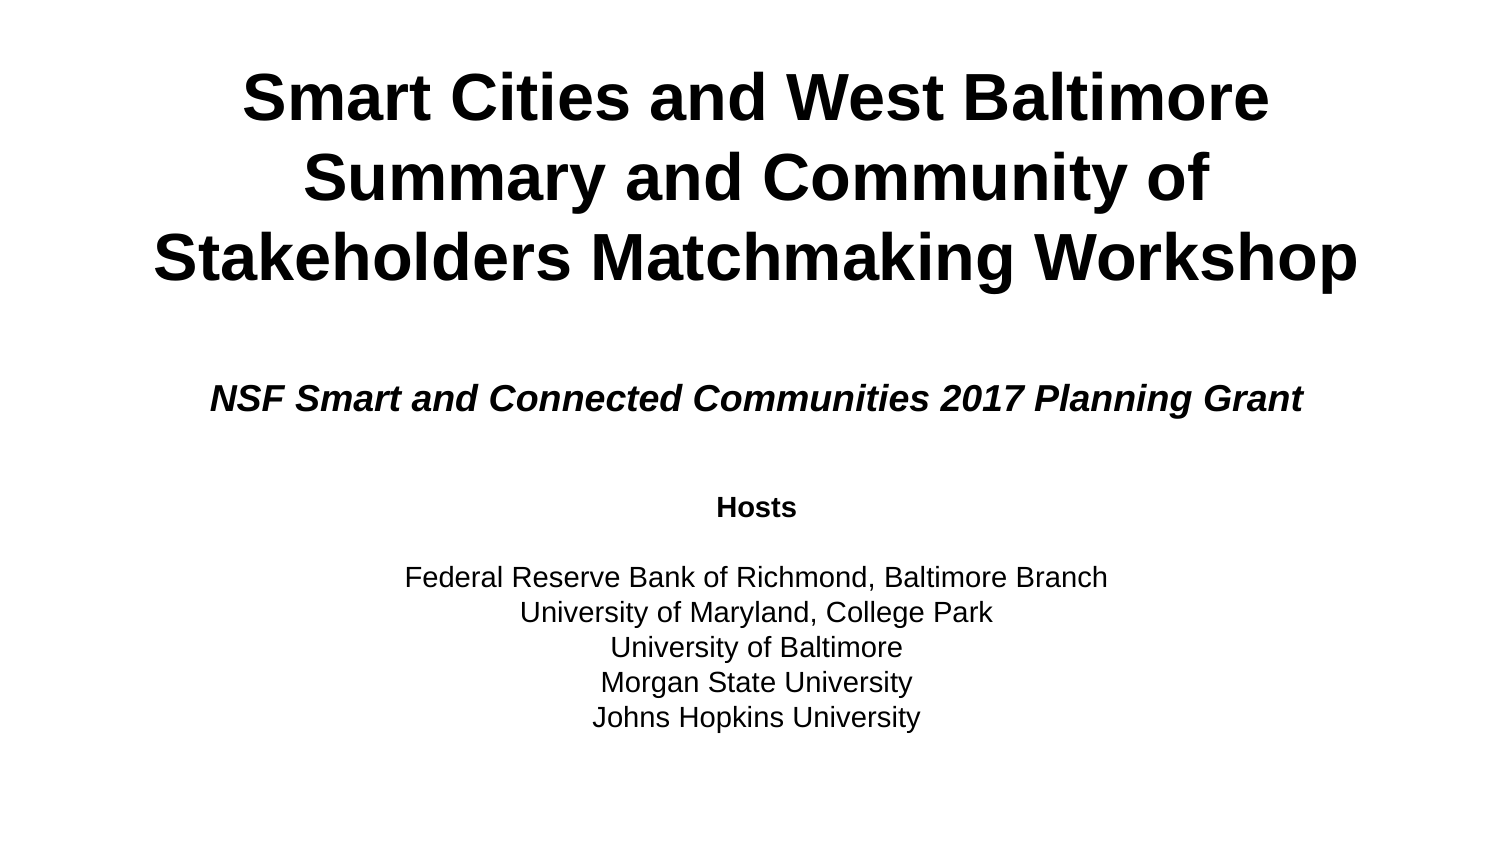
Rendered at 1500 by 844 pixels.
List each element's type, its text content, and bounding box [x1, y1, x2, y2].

text_box Smart Cities and West Baltimore Summary and Community of Stakeholders Matchmaking Workshop NSF Smart and Connected Communities 2017 Planning Grant Hosts Federal Reserve Bank of Richmond, Baltimore Branch University of Maryland, College Park University of Baltimore Morgan State University Johns Hopkins University [94, 46, 1419, 741]
